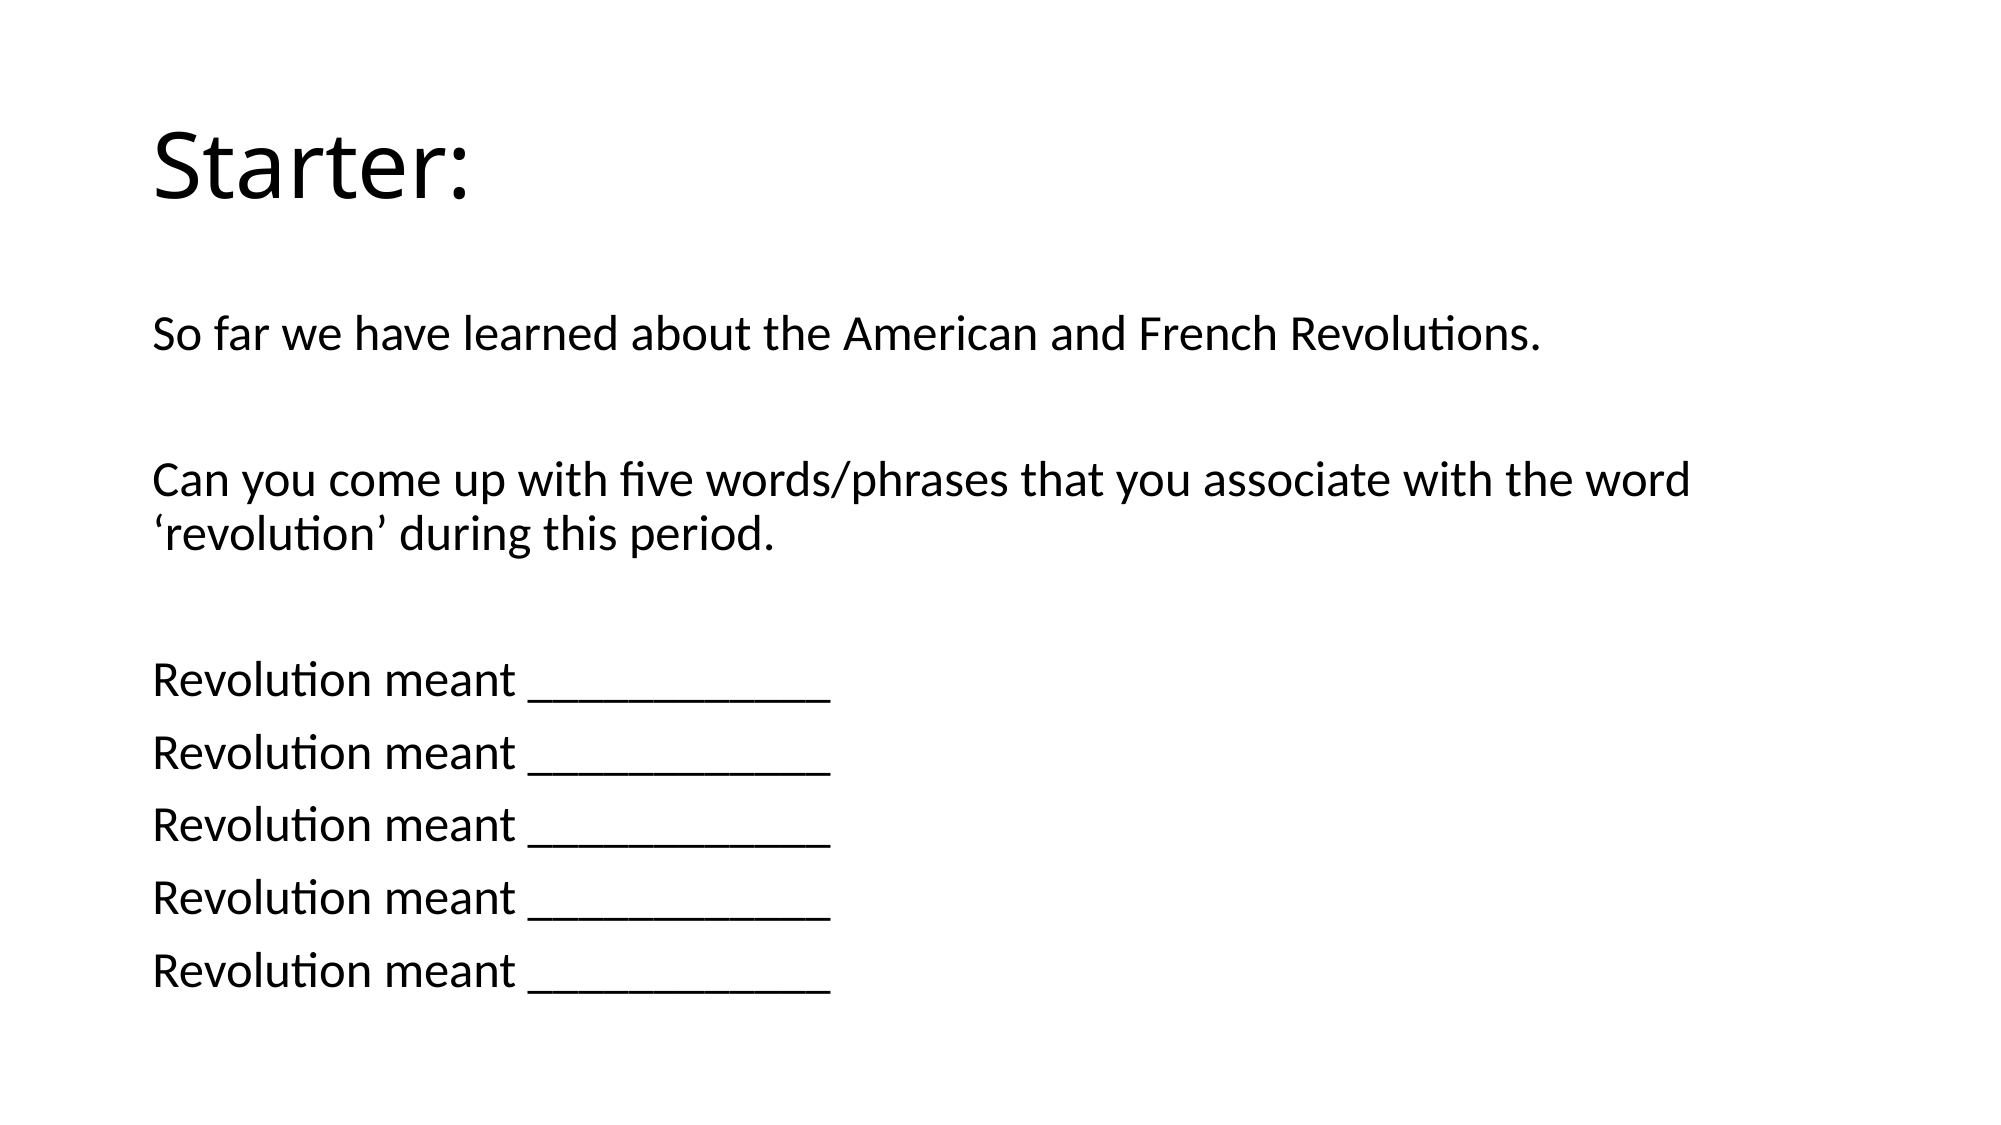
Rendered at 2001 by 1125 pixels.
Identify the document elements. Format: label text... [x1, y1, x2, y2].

title Starter: [137, 59, 1863, 278]
list So far we have learned about the American and French Revolutions. Can you come up with five words/phrases that you associate with the word ‘revolution’ during this period. Revolution meant ____________ Revolution meant ____________ Revolution meant ____________ Revolution meant ____________ Revolution meant ____________ [137, 299, 1863, 1014]
